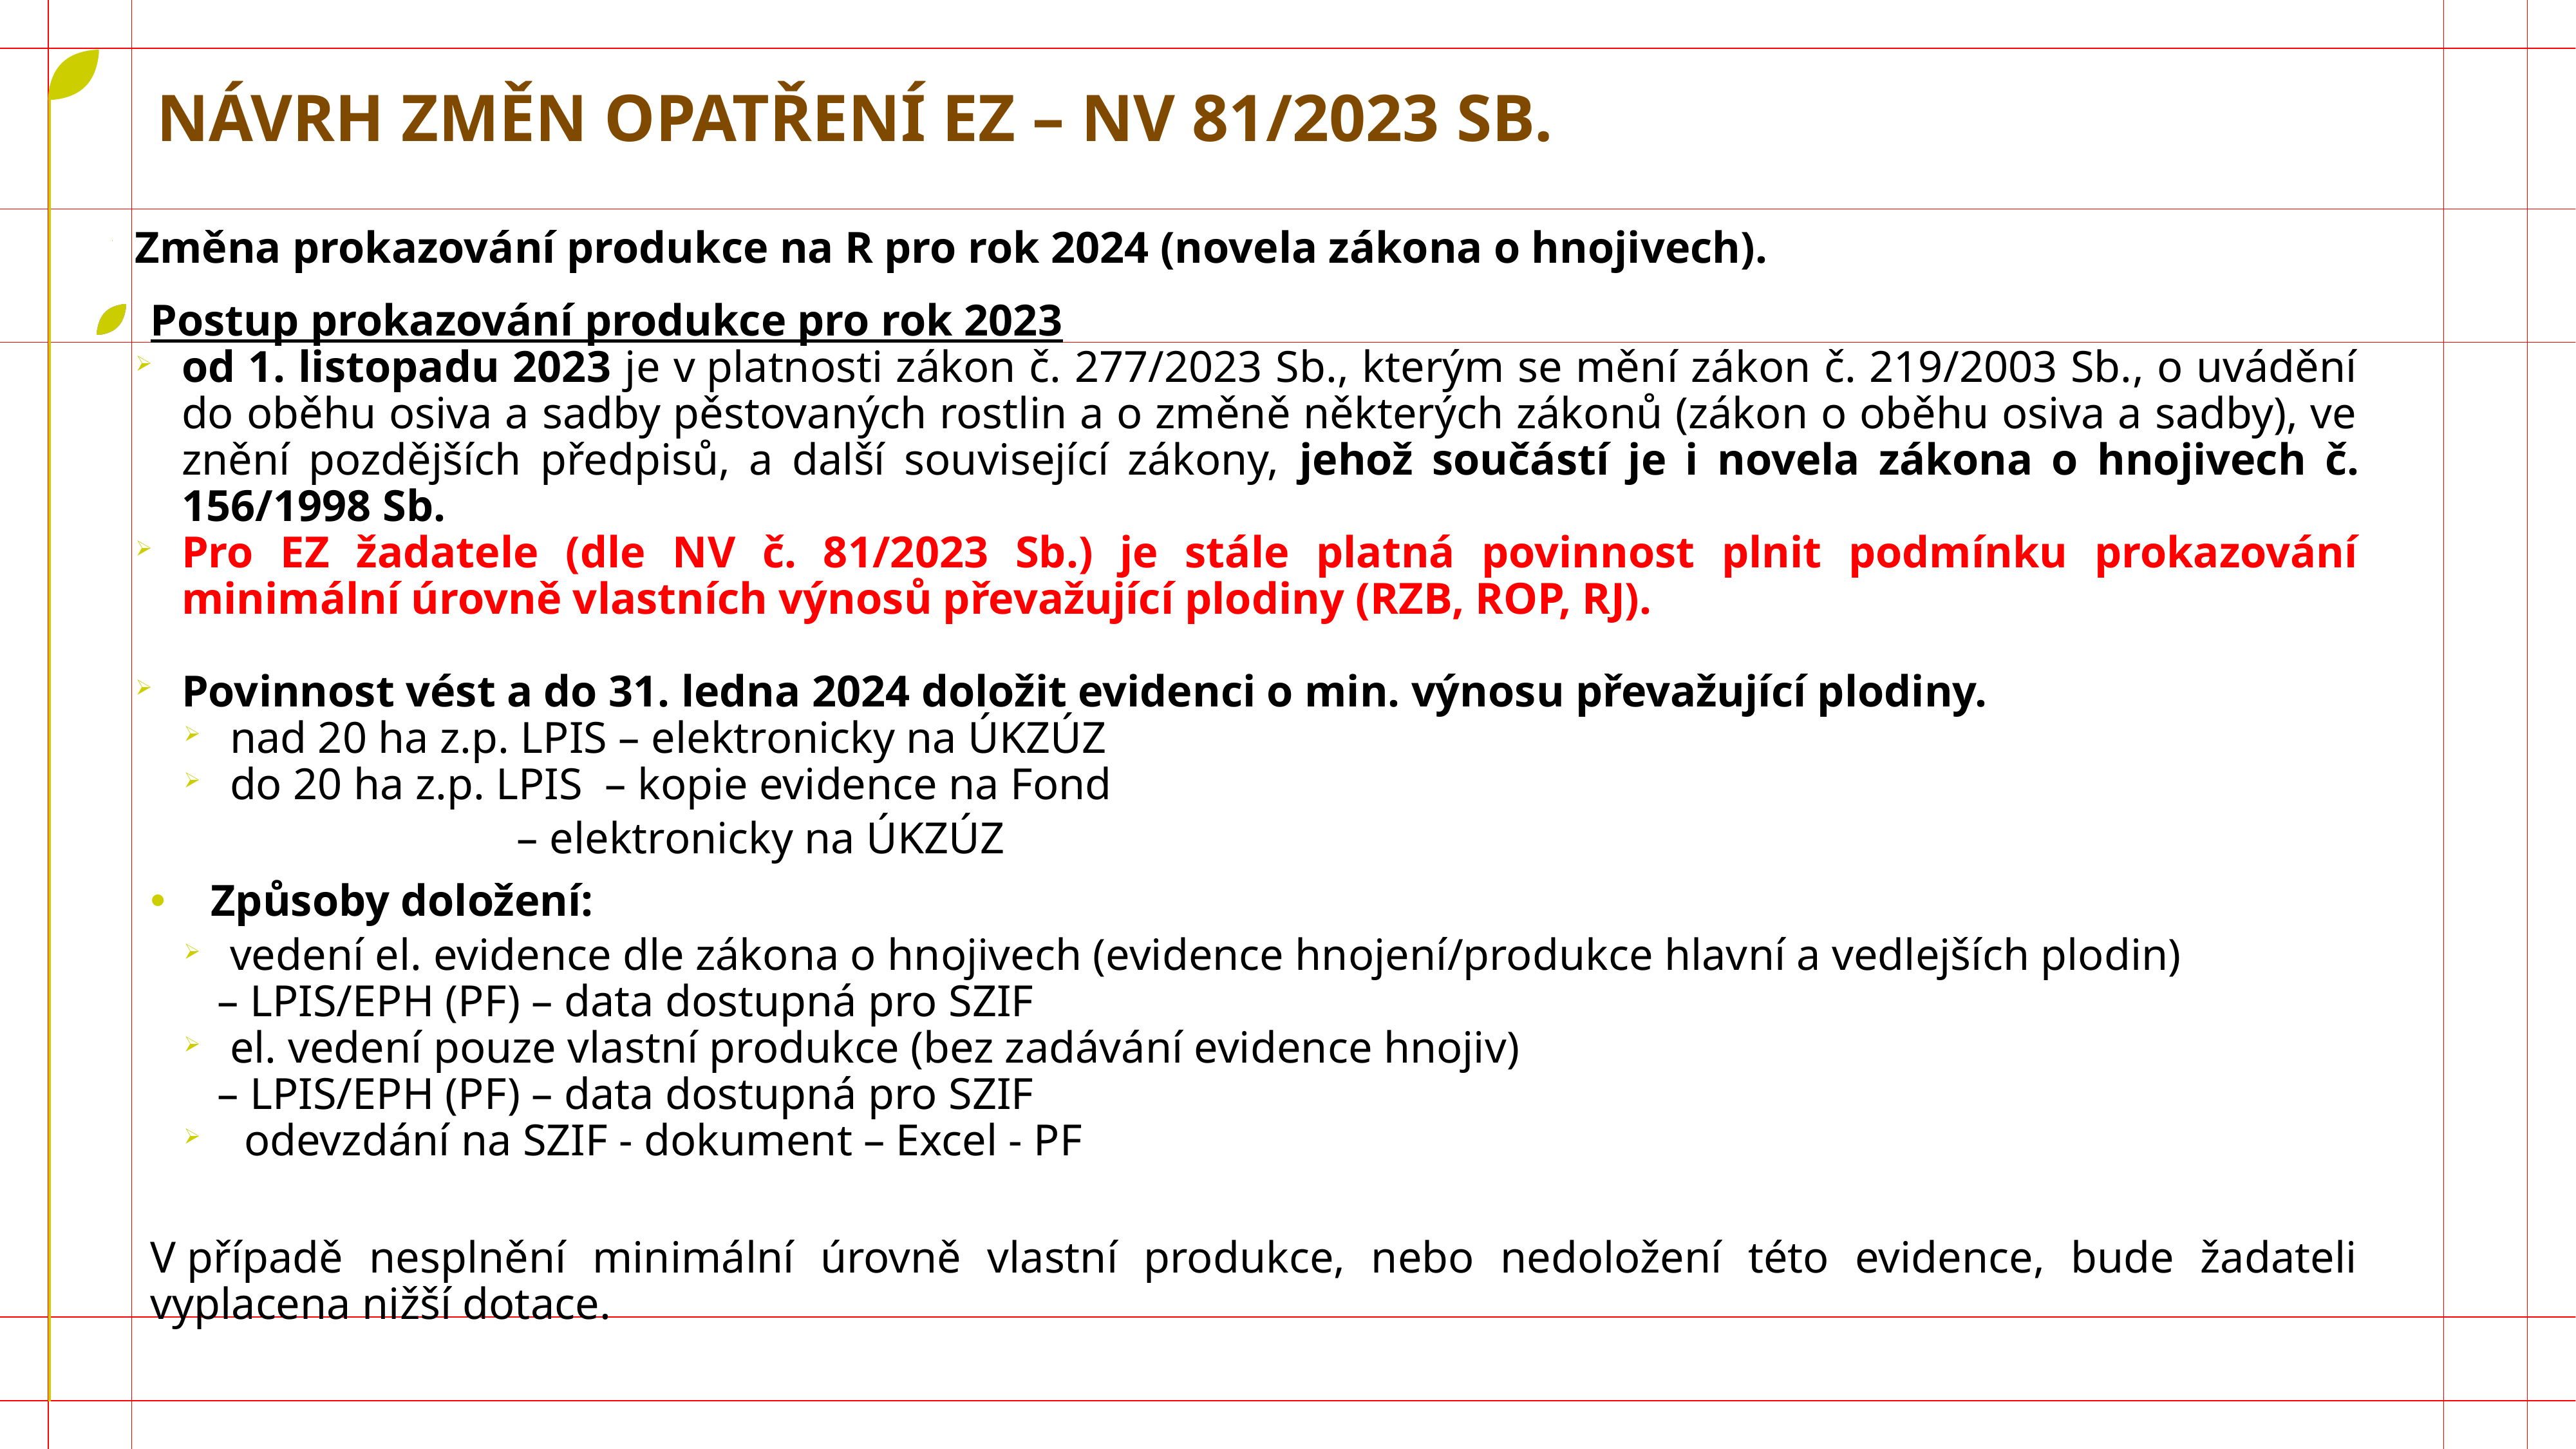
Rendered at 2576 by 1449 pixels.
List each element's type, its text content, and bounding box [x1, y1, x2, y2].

picture [97, 304, 126, 335]
text_box Změna prokazování produkce na R pro rok 2024 (novela zákona o hnojivech). Postup prokazování produkce pro rok 2023 od 1. listopadu 2023 je v platnosti zákon č. 277/2023 Sb., kterým se mění zákon č. 219/2003 Sb., o uvádění do oběhu osiva a sadby pěstovaných rostlin a o změně některých zákonů (zákon o oběhu osiva a sadby), ve znění pozdějších předpisů, a další související zákony, jehož součástí je i novela zákona o hnojivech č. 156/1998 Sb. Pro EZ žadatele (dle NV č. 81/2023 Sb.) je stále platná povinnost plnit podmínku prokazování minimální úrovně vlastních výnosů převažující plodiny (RZB, ROP, RJ). Povinnost vést a do 31. ledna 2024 doložit evidenci o min. výnosu převažující plodiny. nad 20 ha z.p. LPIS – elektronicky na ÚKZÚZ do 20 ha z.p. LPIS – kopie evidence na Fond – elektronicky na ÚKZÚZ Způsoby doložení: vedení el. evidence dle zákona o hnojivech (evidence hnojení/produkce hlavní a vedlejších plodin) – LPIS/EPH (PF) – data dostupná pro SZIF el. vedení pouze vlastní produkce (bez zadávání evidence hnojiv) – LPIS/EPH (PF) – data dostupná pro SZIF odevzdání na SZIF - dokument – Excel - PF V případě nesplnění minimální úrovně vlastní produkce, nebo nedoložení této evidence, bude žadateli vyplacena nižší dotace. [88, 221, 2369, 1449]
text_box Návrh změn opatření EZ – NV 81/2023 Sb. [147, 81, 2400, 290]
